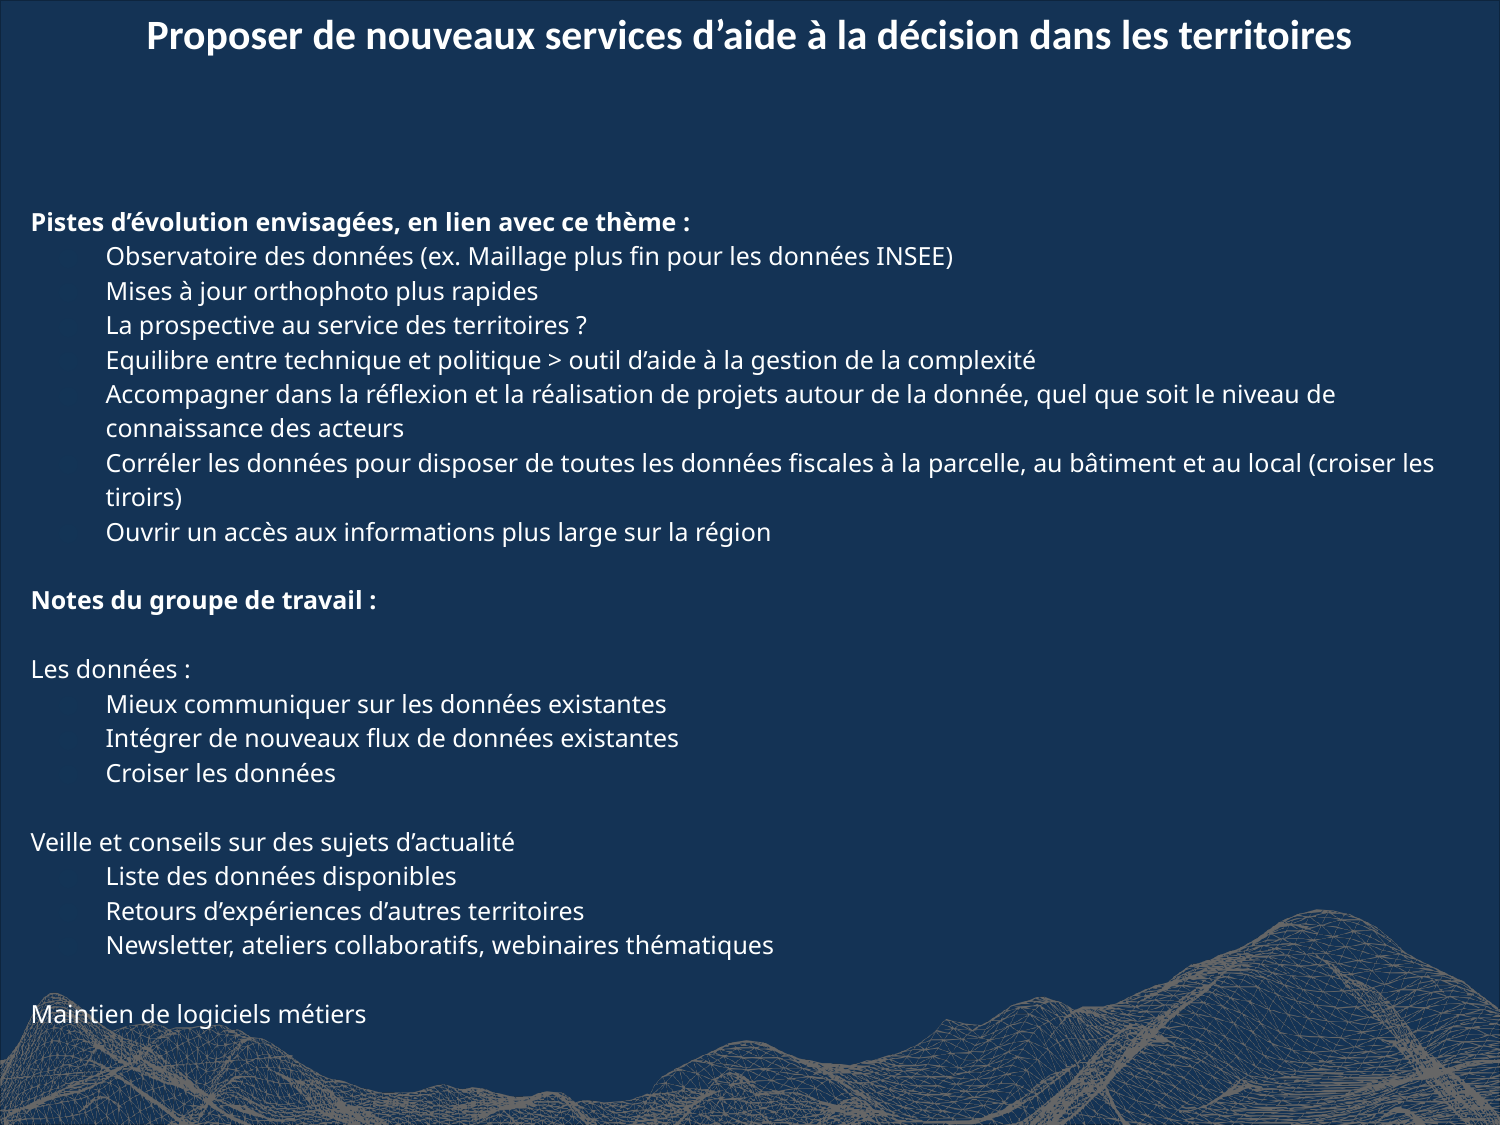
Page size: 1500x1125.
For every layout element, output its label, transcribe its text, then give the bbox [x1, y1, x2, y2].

text_box Pistes d’évolution envisagées, en lien avec ce thème : Observatoire des données (ex. Maillage plus fin pour les données INSEE) Mises à jour orthophoto plus rapides La prospective au service des territoires ? Equilibre entre technique et politique > outil d’aide à la gestion de la complexité Accompagner dans la réflexion et la réalisation de projets autour de la donnée, quel que soit le niveau de connaissance des acteurs Corréler les données pour disposer de toutes les données fiscales à la parcelle, au bâtiment et au local (croiser les tiroirs) Ouvrir un accès aux informations plus large sur la région Notes du groupe de travail : Les données : Mieux communiquer sur les données existantes Intégrer de nouveaux flux de données existantes Croiser les données Veille et conseils sur des sujets d’actualité Liste des données disponibles Retours d’expériences d’autres territoires Newsletter, ateliers collaboratifs, webinaires thématiques Maintien de logiciels métiers [15, 186, 1500, 1078]
text_box Proposer de nouveaux services d’aide à la décision dans les territoires [0, 0, 1500, 65]
